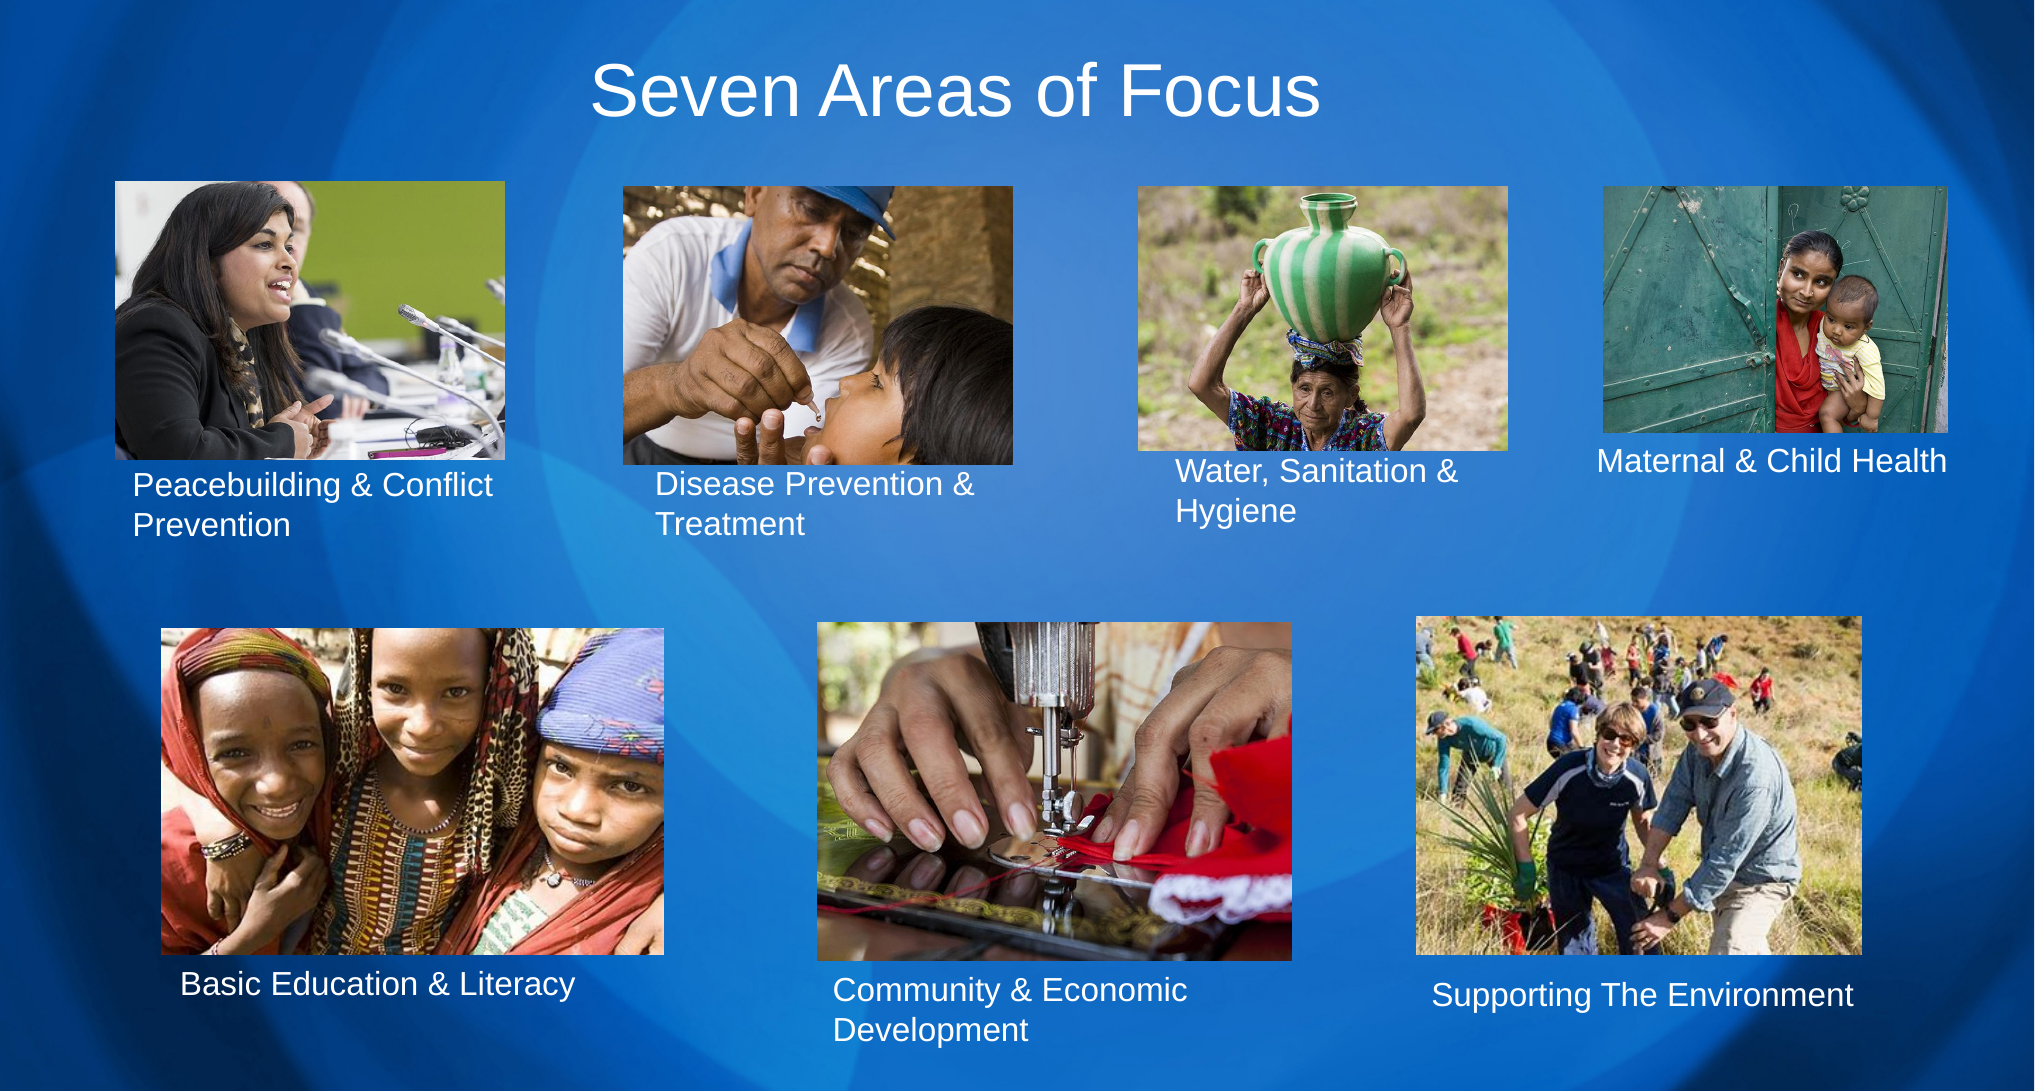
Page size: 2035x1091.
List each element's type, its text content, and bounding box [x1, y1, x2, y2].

picture [0, 0, 2035, 1091]
text_box Basic Education & Literacy [165, 960, 668, 1010]
text_box Water, Sanitation & Hygiene [1160, 459, 1475, 537]
text_box Seven Areas of Focus [574, 33, 1417, 139]
text_box Maternal & Child Health [1581, 431, 2022, 486]
text_box Supporting The Environment [1416, 966, 1880, 1021]
text_box Peacebuilding & Conflict Prevention [117, 456, 535, 551]
text_box Community & Economic Development [817, 960, 1365, 1056]
text_box Disease Prevention & Treatment [640, 455, 1030, 550]
